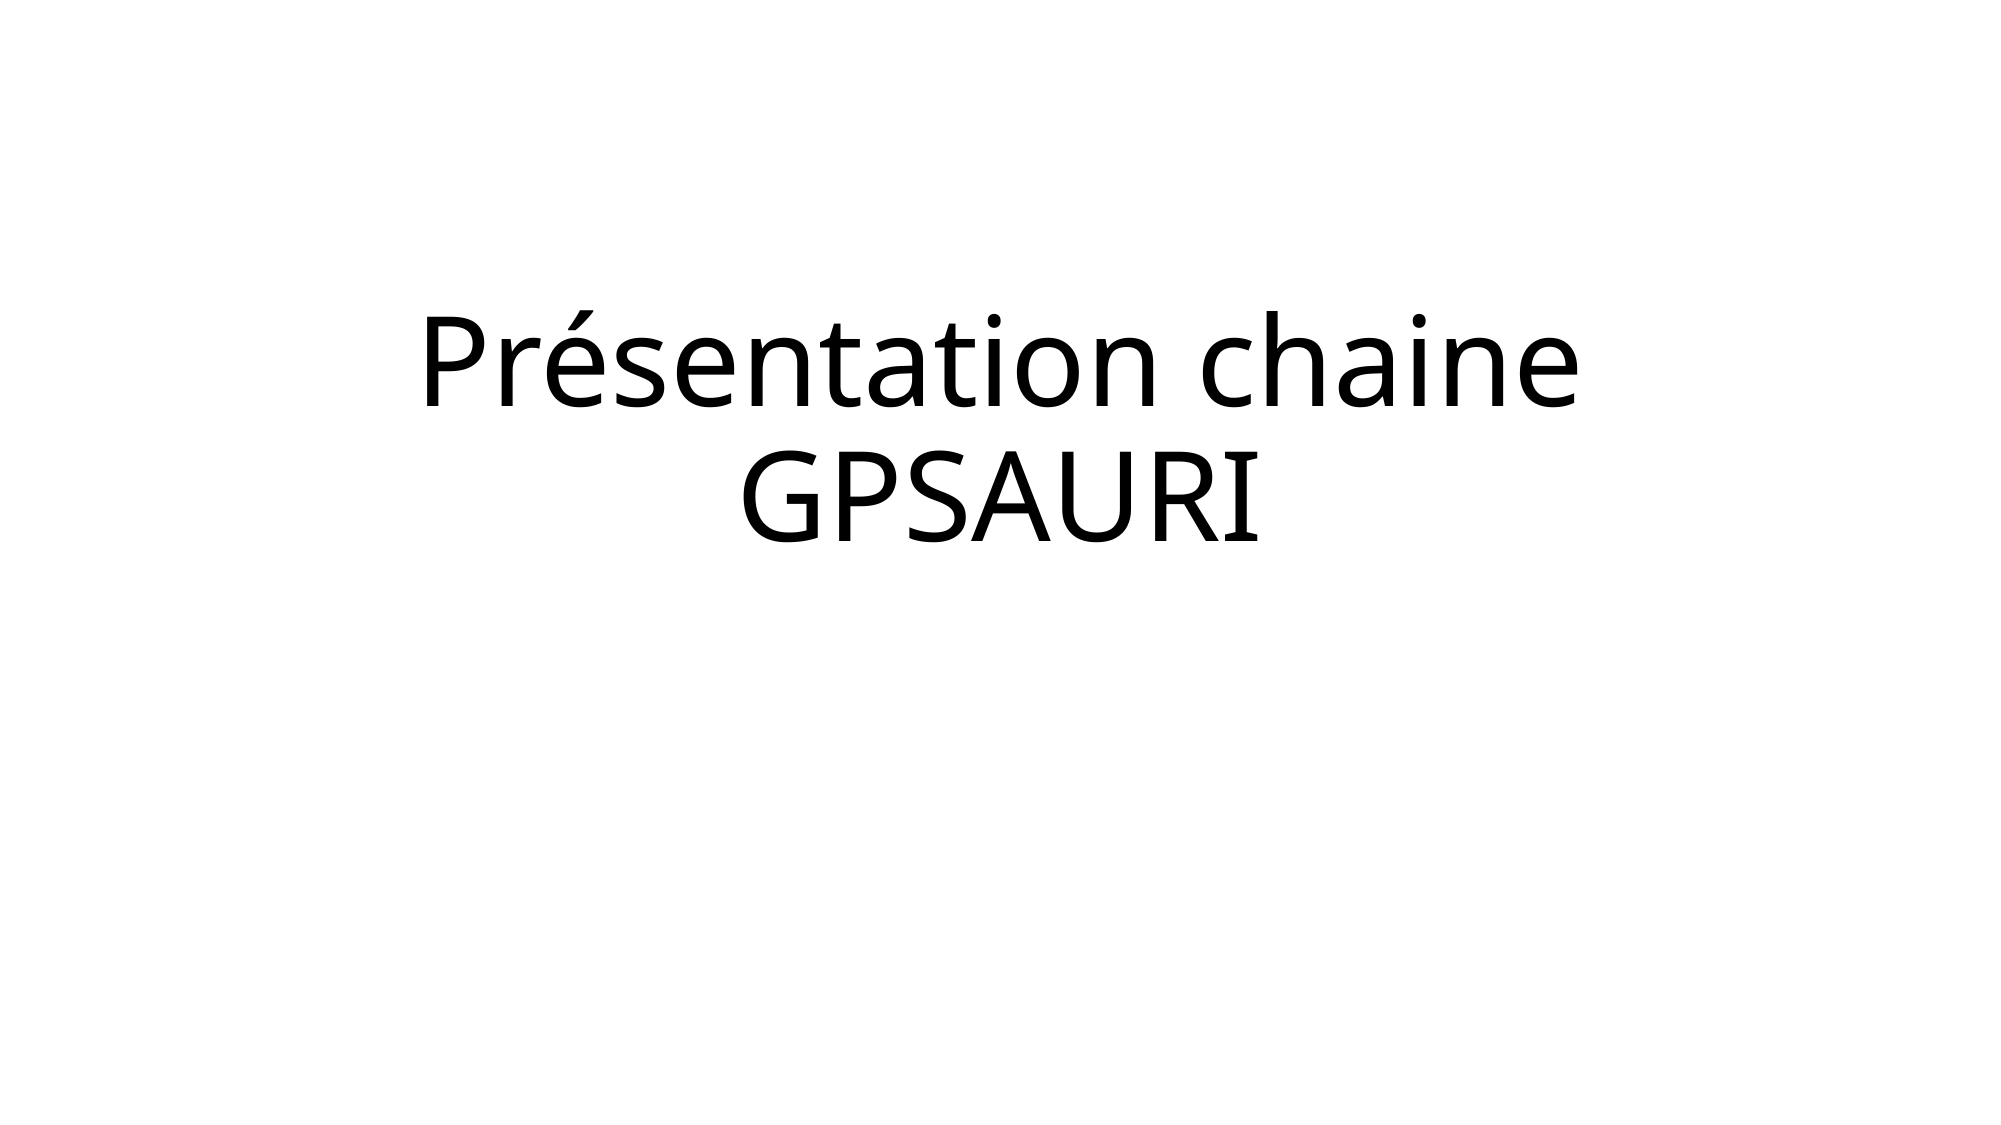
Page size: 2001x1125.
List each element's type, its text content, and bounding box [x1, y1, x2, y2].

title Présentation chaine GPSAURI [249, 184, 1750, 576]
